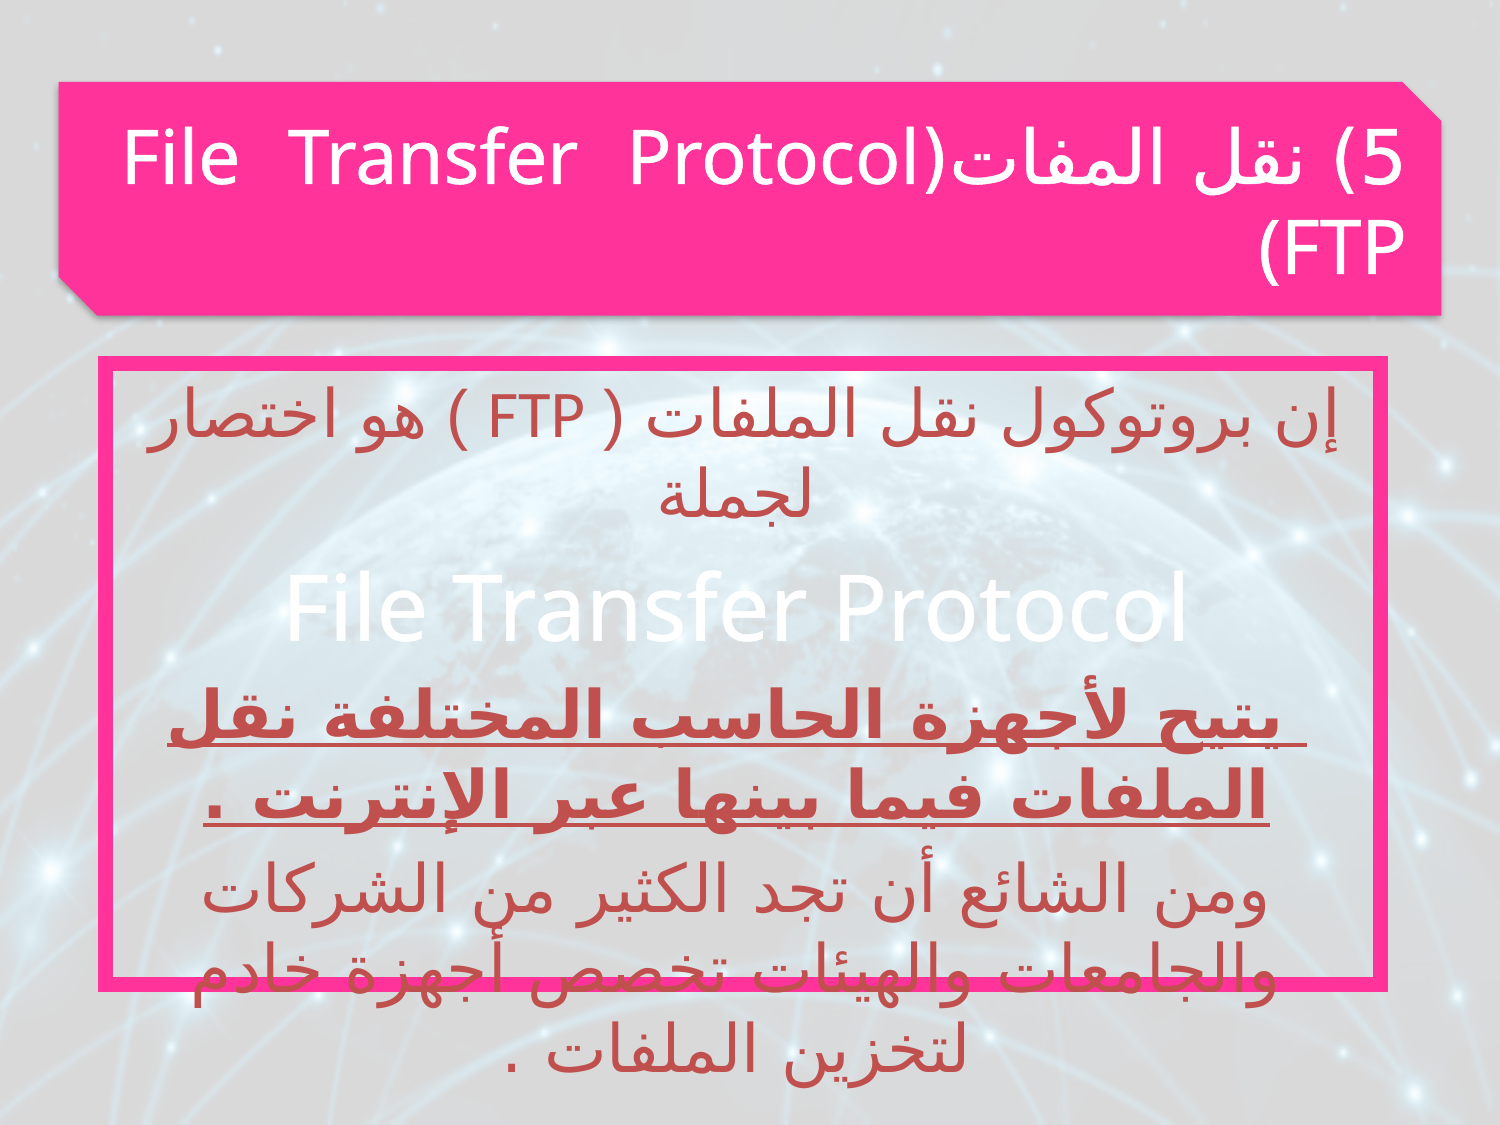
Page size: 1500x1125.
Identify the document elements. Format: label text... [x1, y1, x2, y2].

text_box 5) نقل المفات(File Transfer Protocol (FTP [58, 81, 1442, 316]
list إن بروتوكول نقل الملفات ( FTP ) هو اختصار لجملة File Transfer Protocol يتيح لأجهزة الحاسب المختلفة نقل الملفات فيما بينها عبر الإنترنت . ومن الشائع أن تجد الكثير من الشركات والجامعات والهيئات تخصص أجهزة خادم لتخزين الملفات . [105, 363, 1381, 985]
